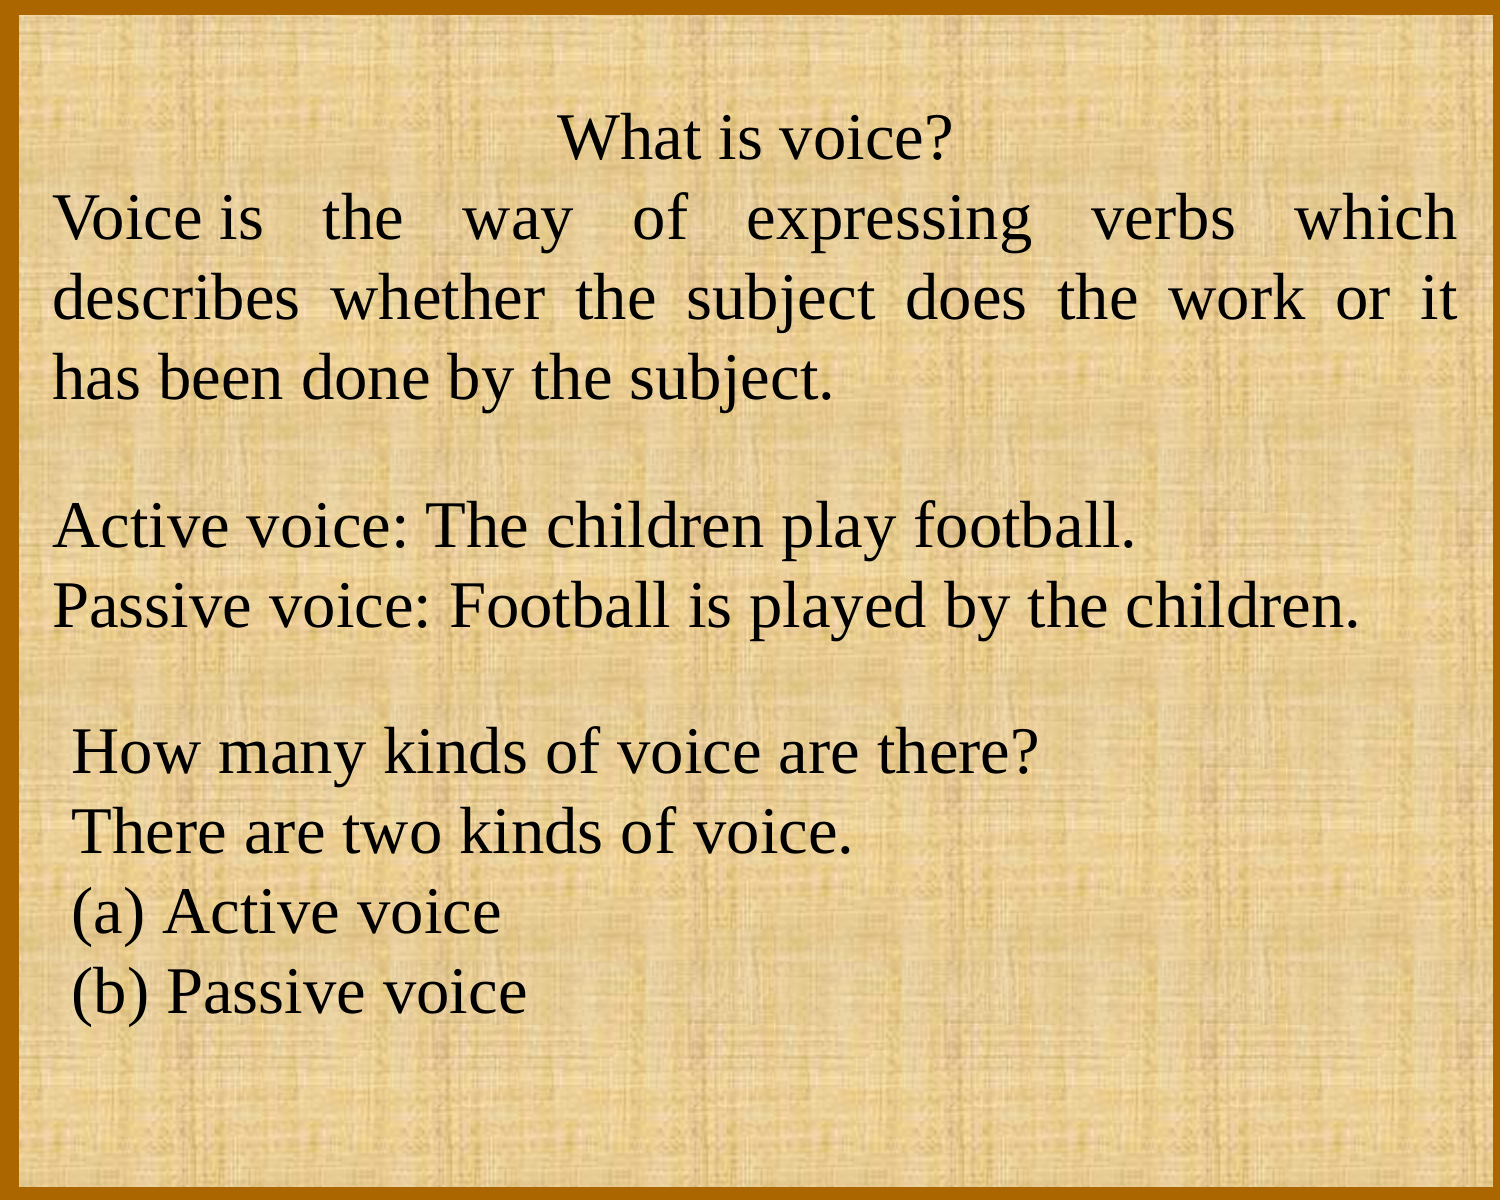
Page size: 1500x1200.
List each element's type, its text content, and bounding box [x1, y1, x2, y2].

text_box [5, 1, 1500, 1200]
text_box How many kinds of voice are there? There are two kinds of voice. Active voice Passive voice [56, 699, 1470, 1035]
text_box Active voice: The children play football. Passive voice: Football is played by the children. [37, 473, 1450, 649]
text_box What is voice? Voice is the way of expressing verbs which describes whether the subject does the work or it has been done by the subject. [37, 85, 1475, 421]
